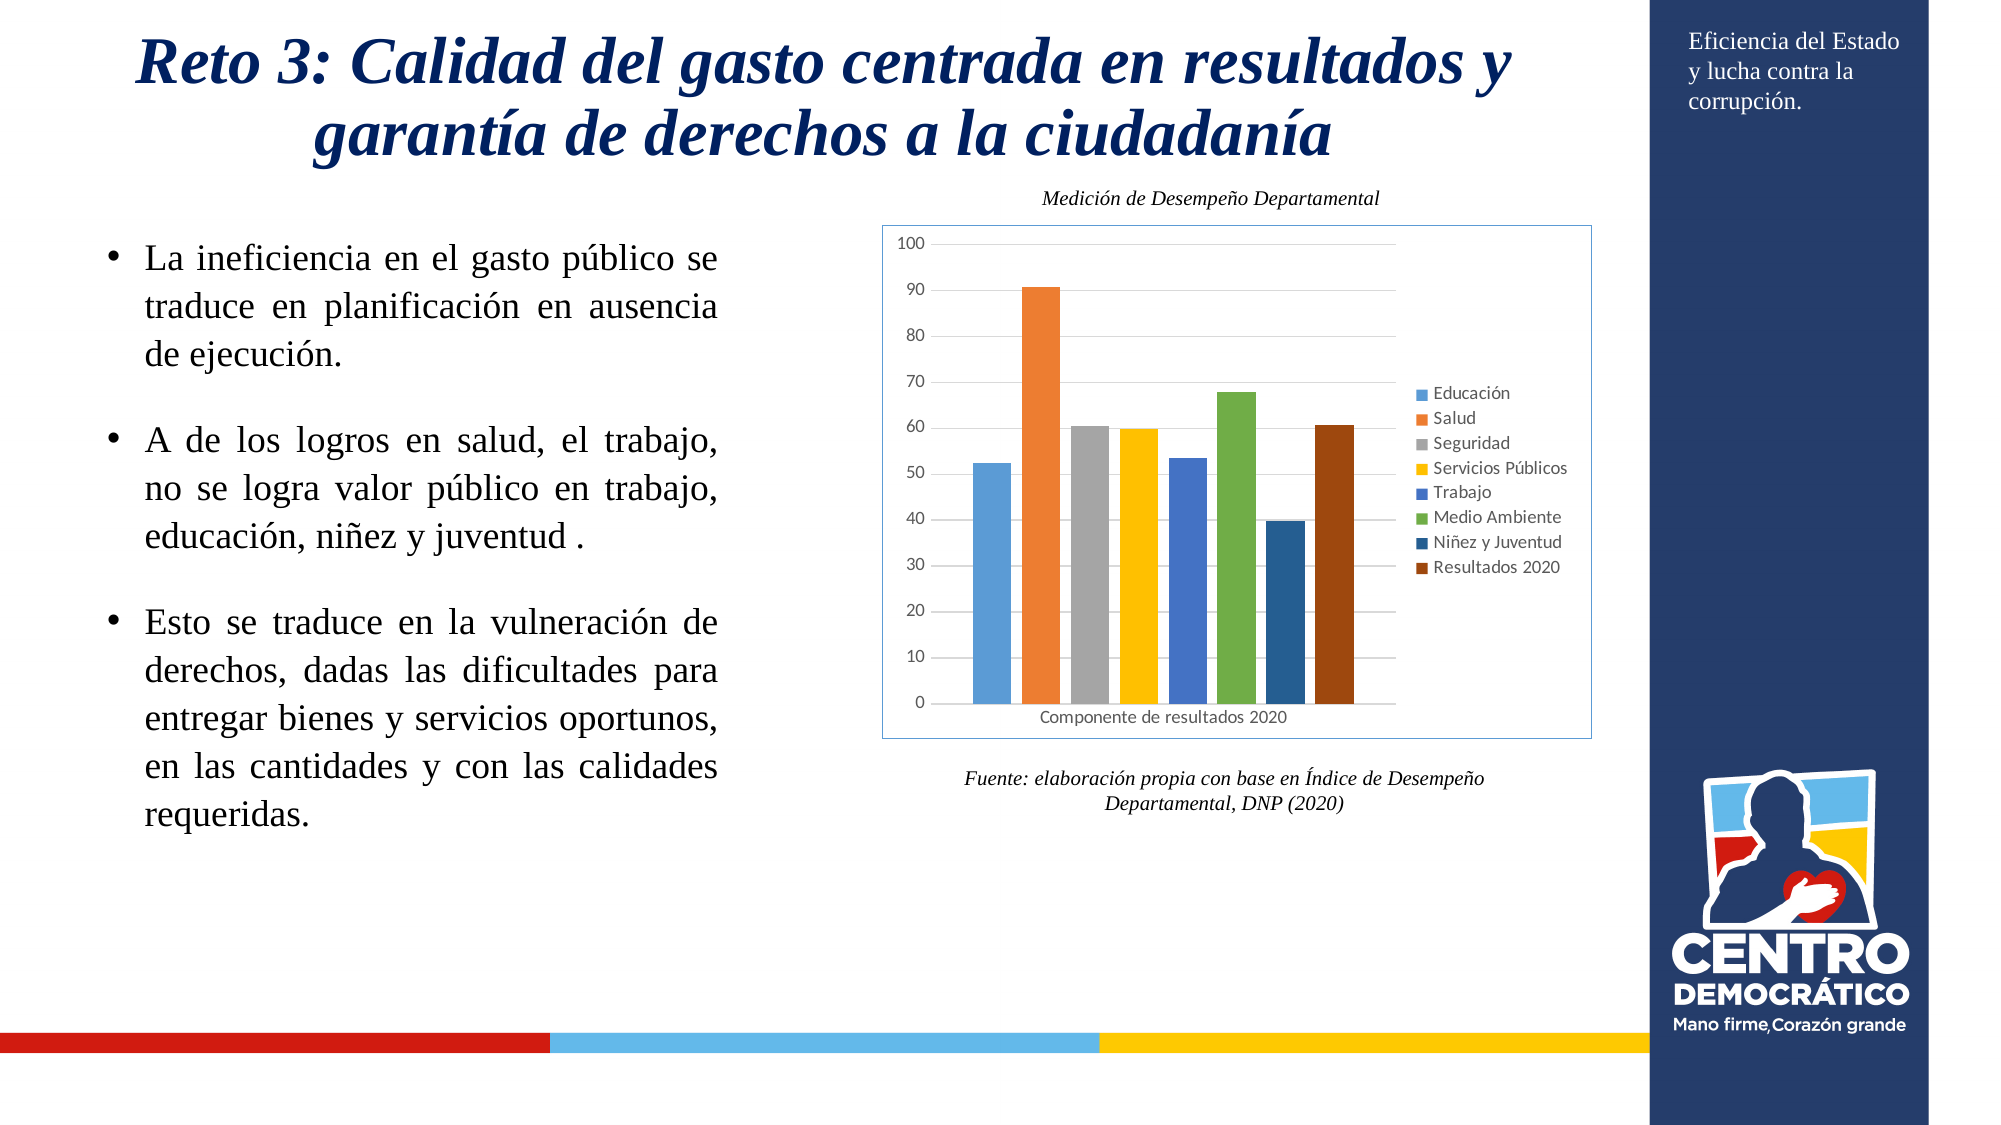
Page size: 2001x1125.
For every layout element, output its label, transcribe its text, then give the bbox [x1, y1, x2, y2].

text_box Medición de Desempeño Departamental [915, 177, 1507, 218]
picture [0, 0, 2001, 1125]
text_box Eficiencia del Estado y lucha contra la corrupción. [1673, 17, 1922, 122]
chart [882, 224, 1592, 739]
title Reto 3: Calidad del gasto centrada en resultados y garantía de derechos a la ciudadanía [0, 7, 1652, 189]
text_box La ineficiencia en el gasto público se traduce en planificación en ausencia de ejecución. A de los logros en salud, el trabajo, no se logra valor público en trabajo, educación, niñez y juventud . Esto se traduce en la vulneración de derechos, dadas las dificultades para entregar bienes y servicios oportunos, en las cantidades y con las calidades requeridas. [92, 222, 735, 918]
text_box Fuente: elaboración propia con base en Índice de Desempeño Departamental, DNP (2020) [928, 756, 1521, 822]
